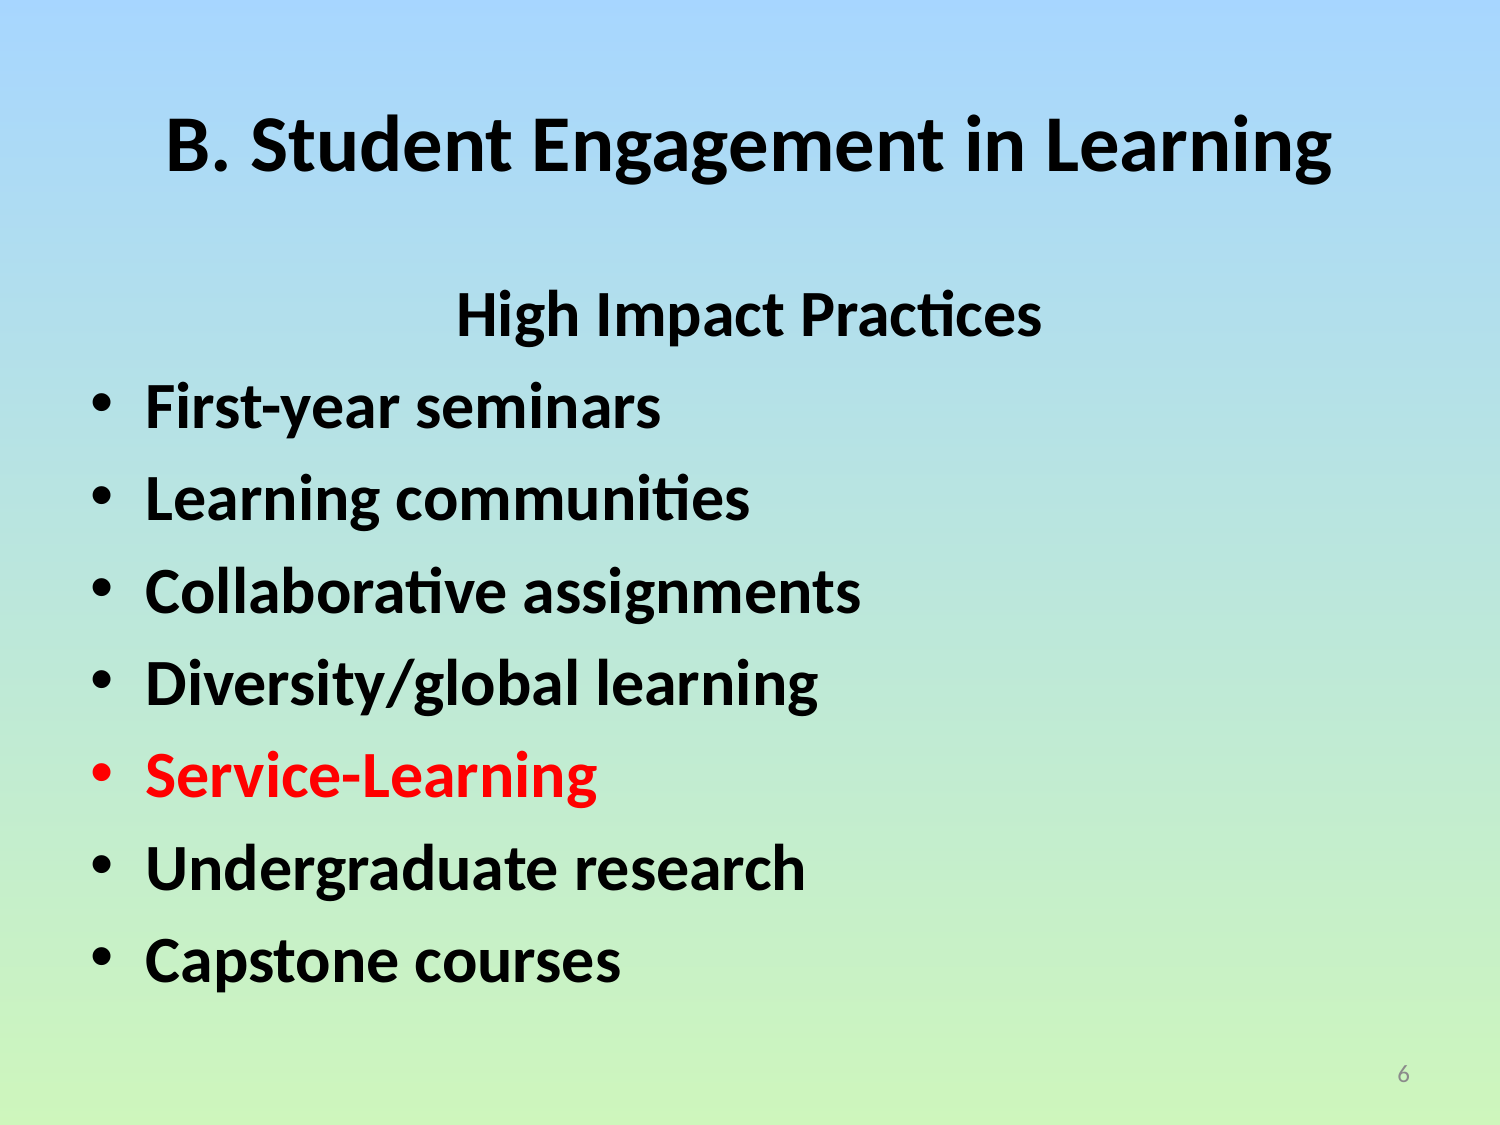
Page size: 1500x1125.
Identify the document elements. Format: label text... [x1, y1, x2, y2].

title B. Student Engagement in Learning [75, 45, 1425, 233]
slide_number 6 [1074, 1042, 1425, 1103]
list High Impact Practices First-year seminars Learning communities Collaborative assignments Diversity/global learning Service-Learning Undergraduate research Capstone courses [75, 262, 1425, 1005]
